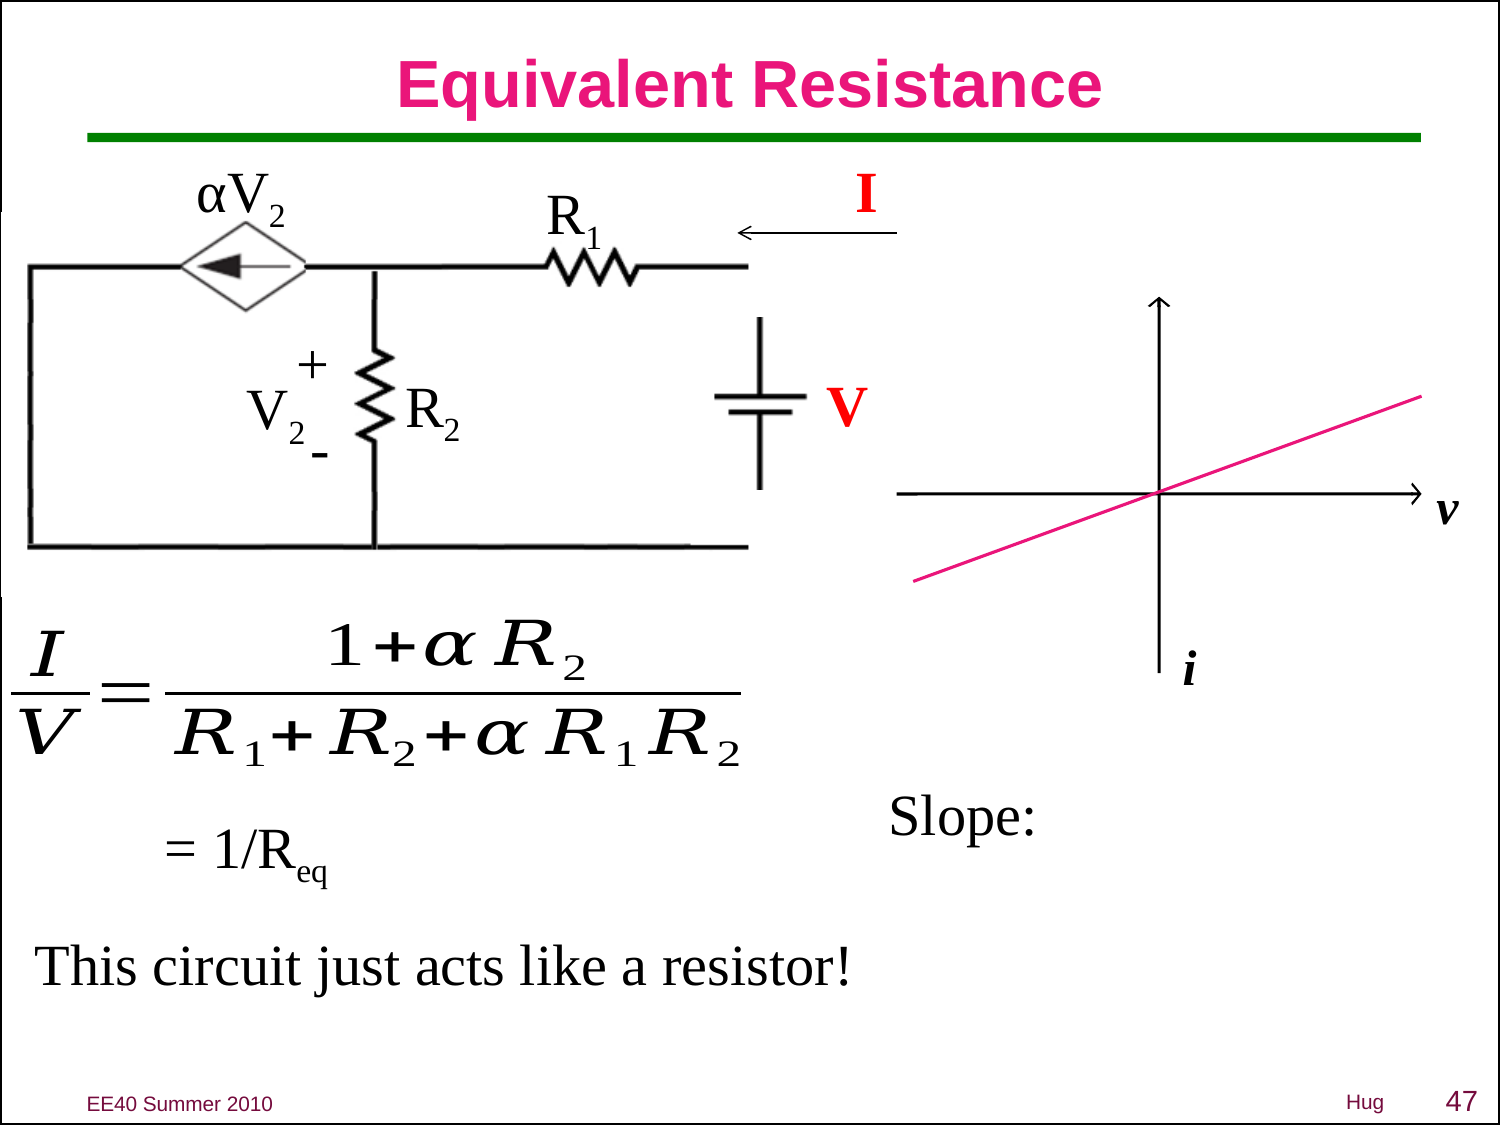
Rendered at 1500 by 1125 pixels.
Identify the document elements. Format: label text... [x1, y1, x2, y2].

text_box This circuit just acts like a resistor! [5, 919, 1425, 1005]
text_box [896, 296, 1475, 683]
text_box = 1/Req [149, 802, 500, 897]
text_box R1 [531, 169, 738, 210]
text_box αV2 [181, 147, 332, 210]
title Equivalent Resistance [74, 37, 1426, 126]
text_box I [840, 147, 1002, 232]
text_box V [839, 360, 891, 446]
picture [0, 211, 834, 597]
